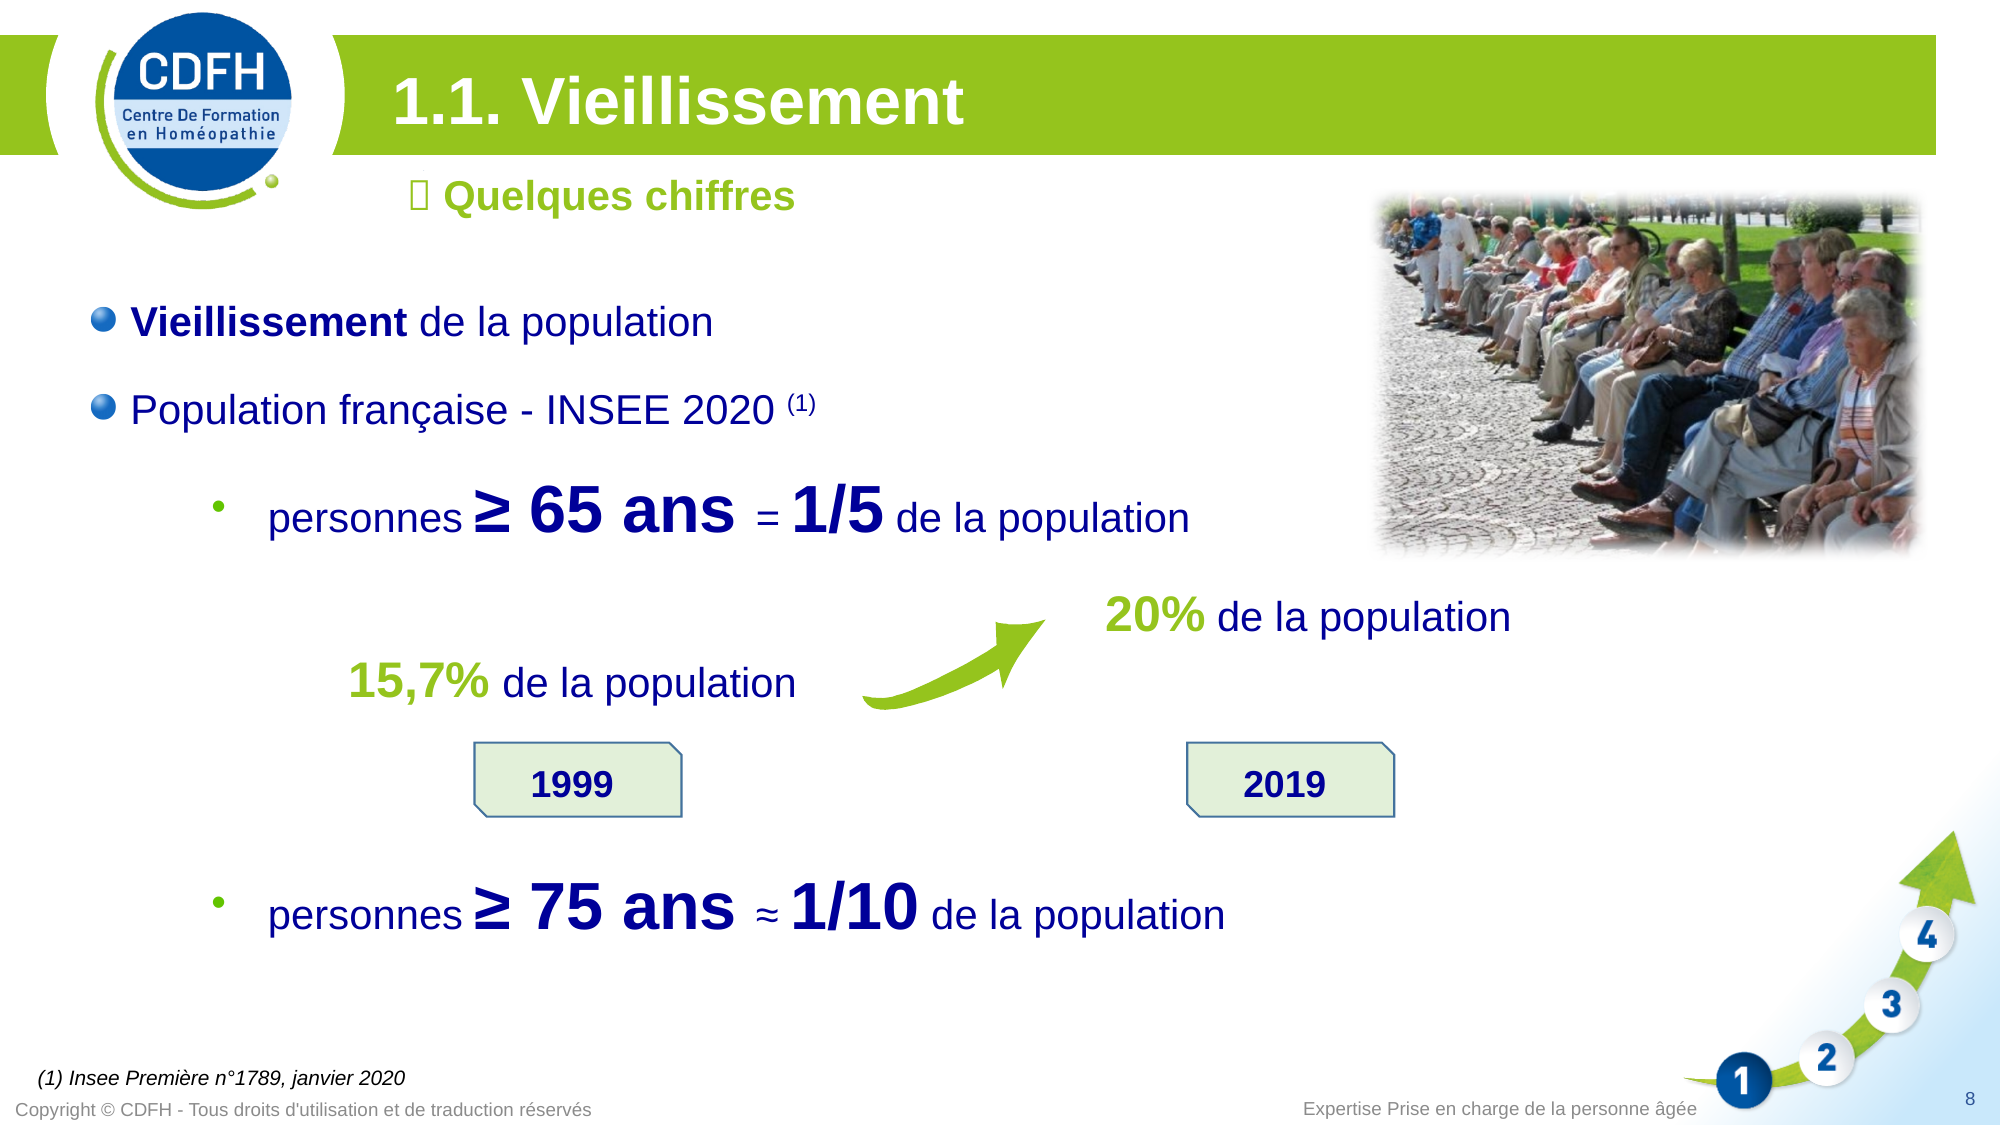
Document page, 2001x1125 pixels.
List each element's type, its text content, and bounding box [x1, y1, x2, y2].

text_box [862, 619, 1046, 710]
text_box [1187, 742, 1395, 817]
text_box  Quelques chiffres [392, 161, 1552, 227]
text_box (1) Insee Première n°1789, janvier 2020 [22, 1056, 1063, 1097]
text_box 1.1. Vieillissement [377, 59, 1904, 153]
text_box Vieillissement de la population Population française - INSEE 2020 (1) personnes ≥ 65 ans = 1/5 de la population personnes ≥ 75 ans ≈ 1/10 de la population [74, 287, 1698, 950]
picture [0, 0, 2000, 1125]
text_box 20% de la population [1090, 574, 1832, 649]
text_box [474, 742, 682, 817]
text_box 15,7% de la population [334, 639, 812, 715]
